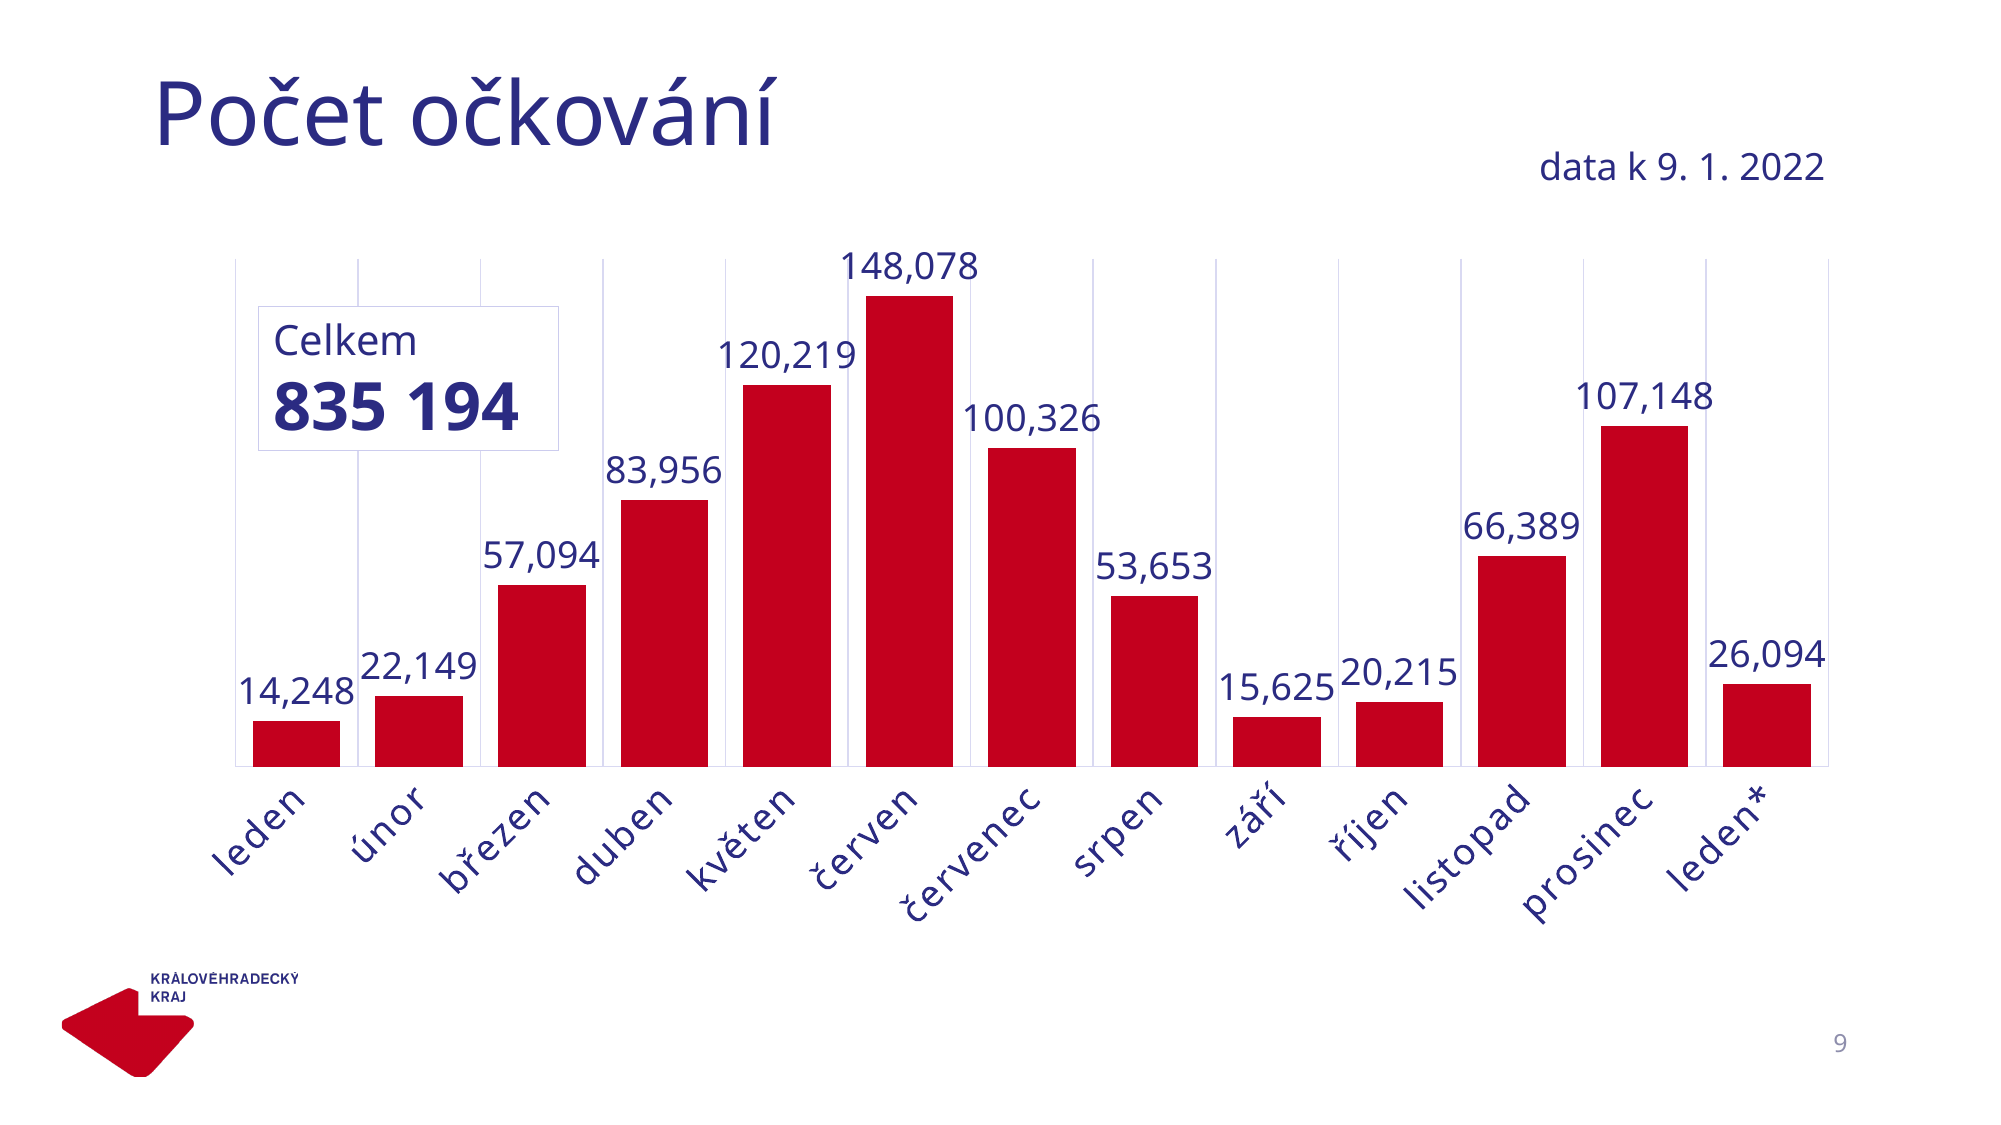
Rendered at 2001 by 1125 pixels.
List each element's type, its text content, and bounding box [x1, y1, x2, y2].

title Počet očkování [137, 61, 1863, 173]
chart [137, 214, 1863, 948]
text_box data k 9. 1. 2022 [1524, 135, 1891, 196]
slide_number 9 [1692, 1014, 1863, 1075]
